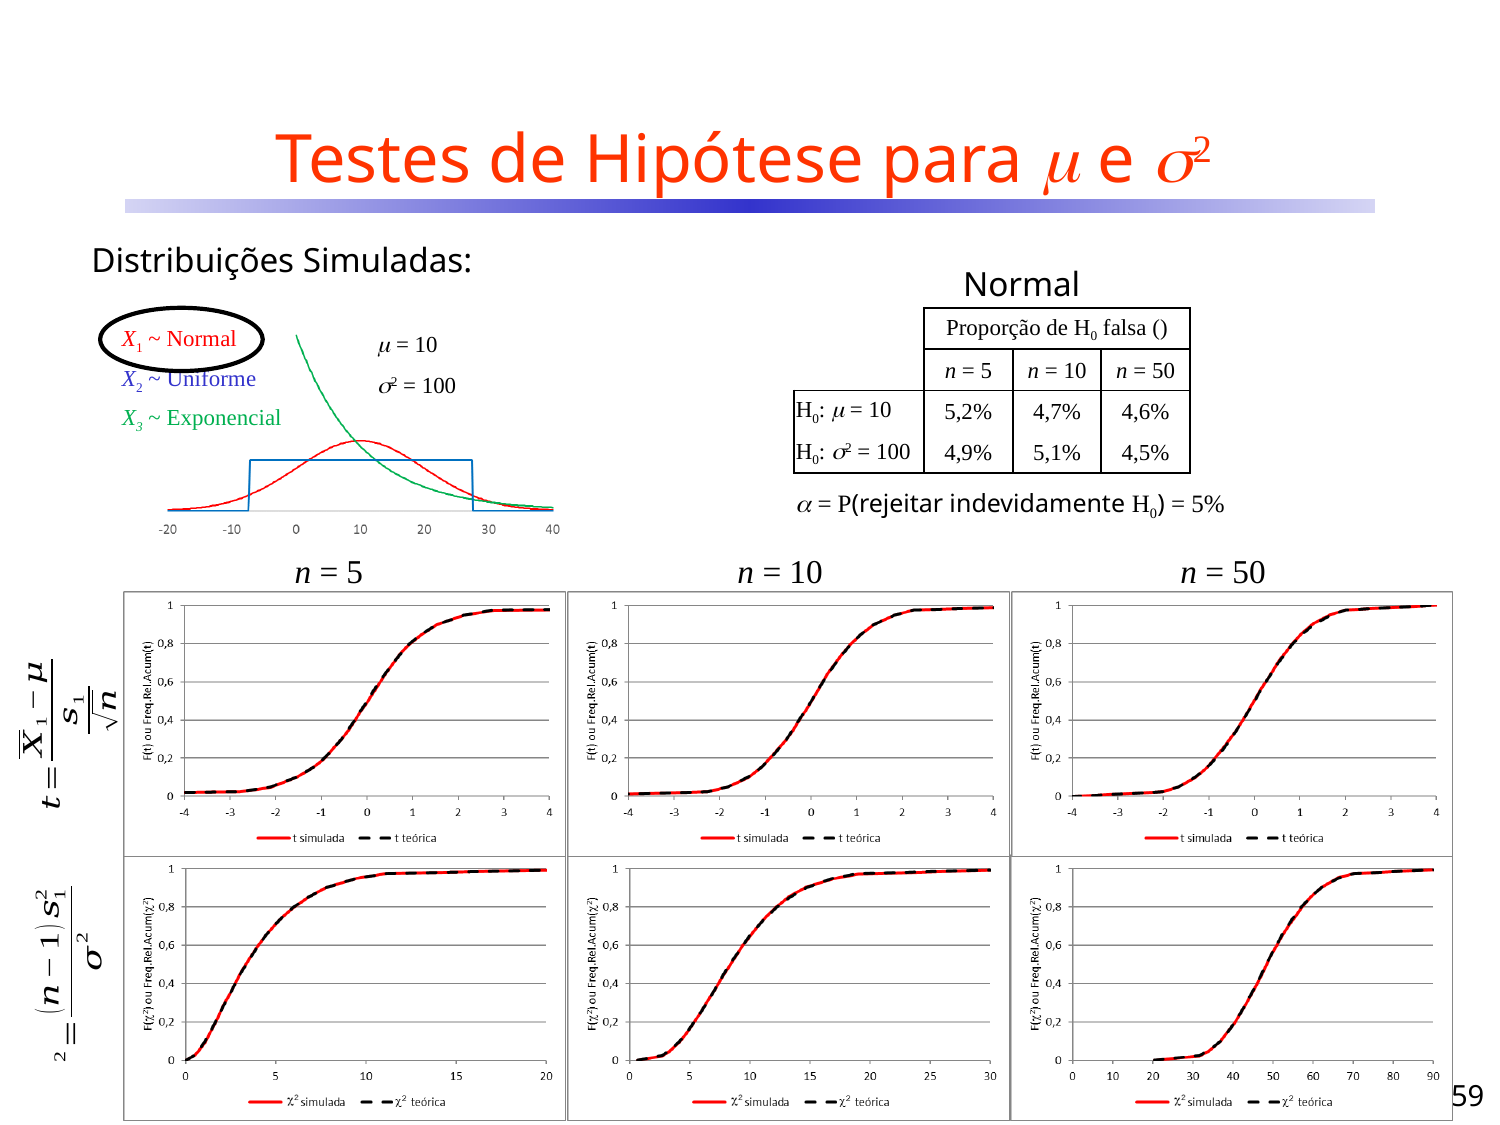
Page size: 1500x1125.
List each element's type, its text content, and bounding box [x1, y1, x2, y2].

text_box  = P(rejeitar indevidamente H0) = 5% [780, 479, 1277, 529]
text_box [106, 287, 573, 540]
text_box Distribuições Simuladas: [76, 231, 1435, 287]
slide_number 59 [1456, 1049, 1500, 1125]
text_box Normal [948, 255, 1151, 310]
title Testes de Hipótese para  e 2 [49, 99, 1438, 213]
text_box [30, 865, 1453, 1121]
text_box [17, 542, 1453, 858]
